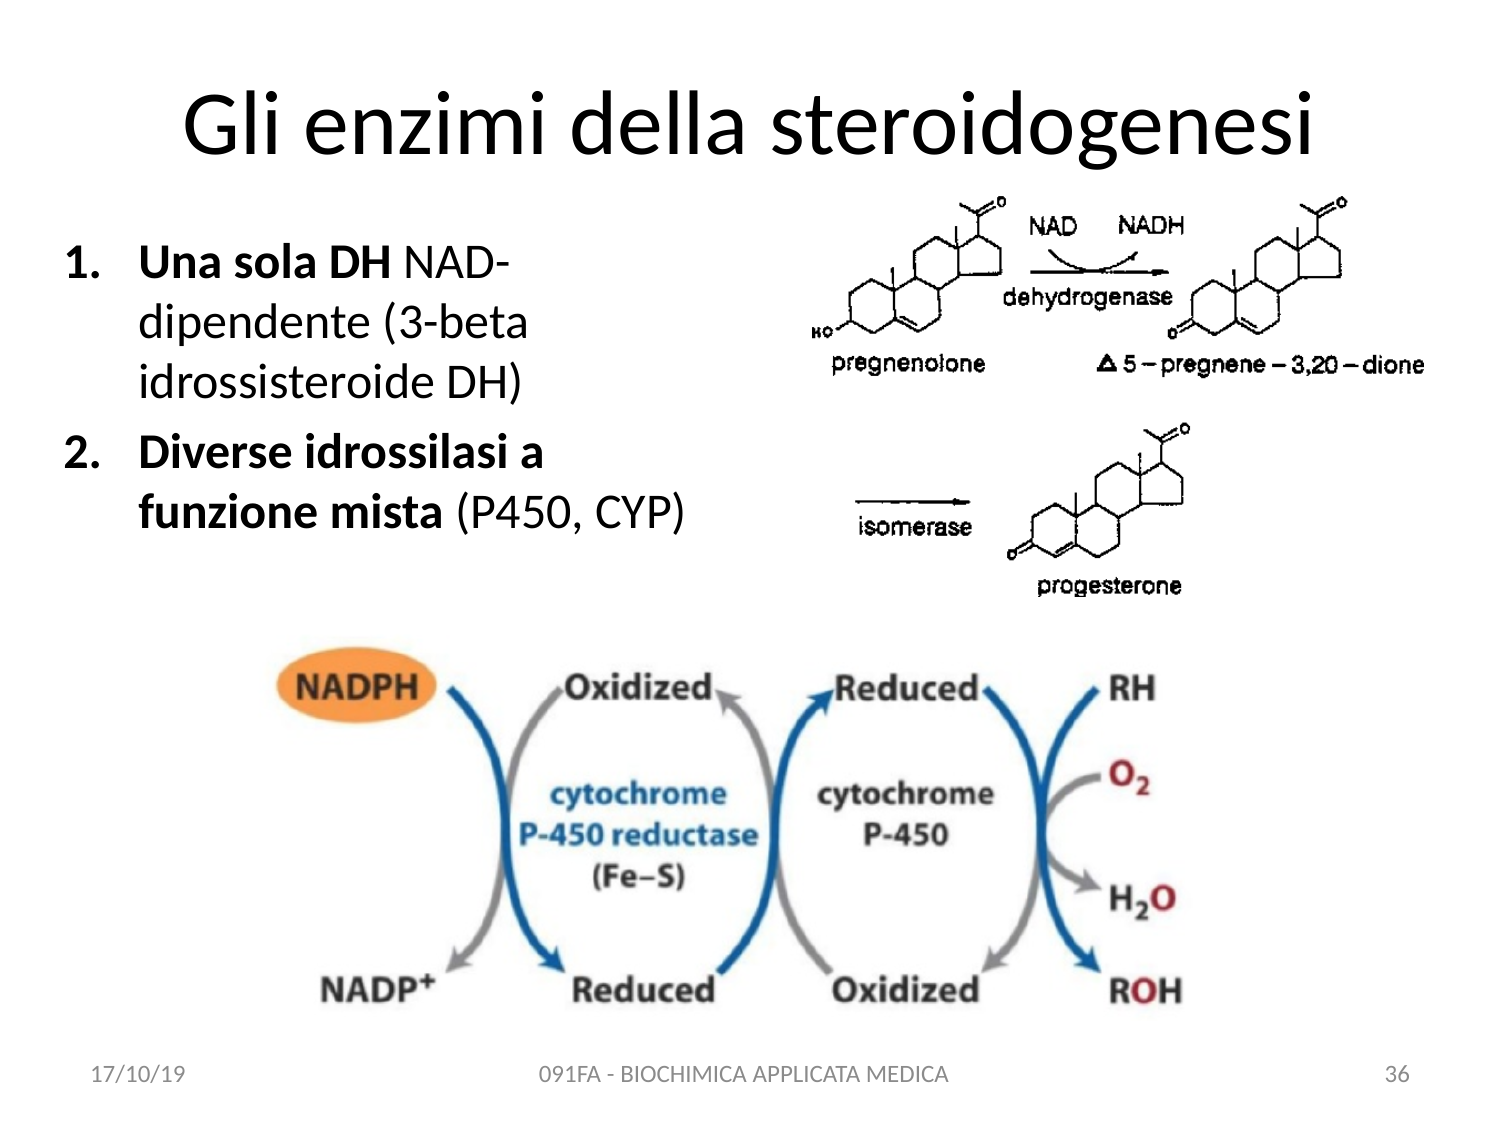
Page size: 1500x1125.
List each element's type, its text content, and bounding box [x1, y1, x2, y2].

slide_number 36 [1074, 1042, 1425, 1103]
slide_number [75, 1042, 425, 1103]
title Gli enzimi della steroidogenesi [75, 42, 1425, 193]
footer 091FA - BIOCHIMICA APPLICATA MEDICA [512, 1042, 988, 1103]
picture [811, 195, 1425, 598]
picture [242, 625, 1231, 1030]
list Una sola DH NAD-dipendente (3-beta idrossisteroide DH) Diverse idrossilasi a funzione mista (P450, CYP) [48, 220, 704, 572]
